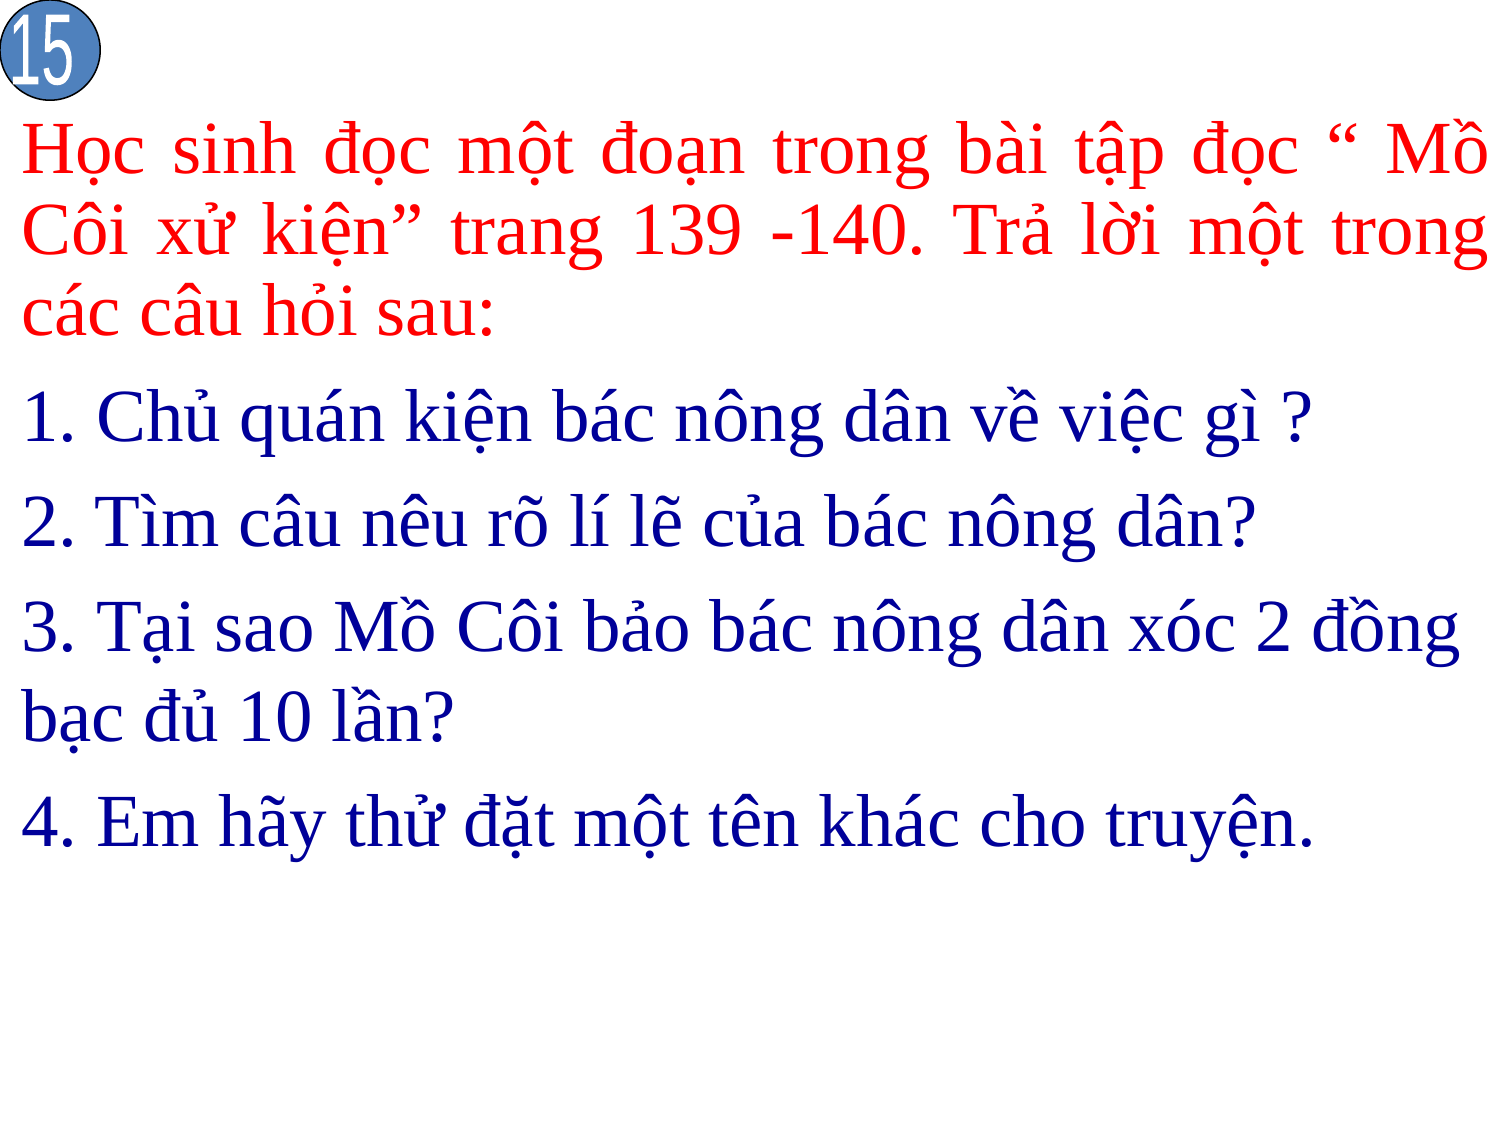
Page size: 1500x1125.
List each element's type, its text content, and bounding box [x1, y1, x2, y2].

list Học sinh đọc một đoạn trong bài tập đọc “ Mồ Côi xử kiện” trang 139 -140. Trả lời một trong các câu hỏi sau: 1. Chủ quán kiện bác nông dân về việc gì ? 2. Tìm câu nêu rõ lí lẽ của bác nông dân? 3. Tại sao Mồ Côi bảo bác nông dân xóc 2 đồng bạc đủ 10 lần? 4. Em hãy thử đặt một tên khác cho truyện. [0, 101, 1500, 1071]
text_box [0, 0, 101, 101]
